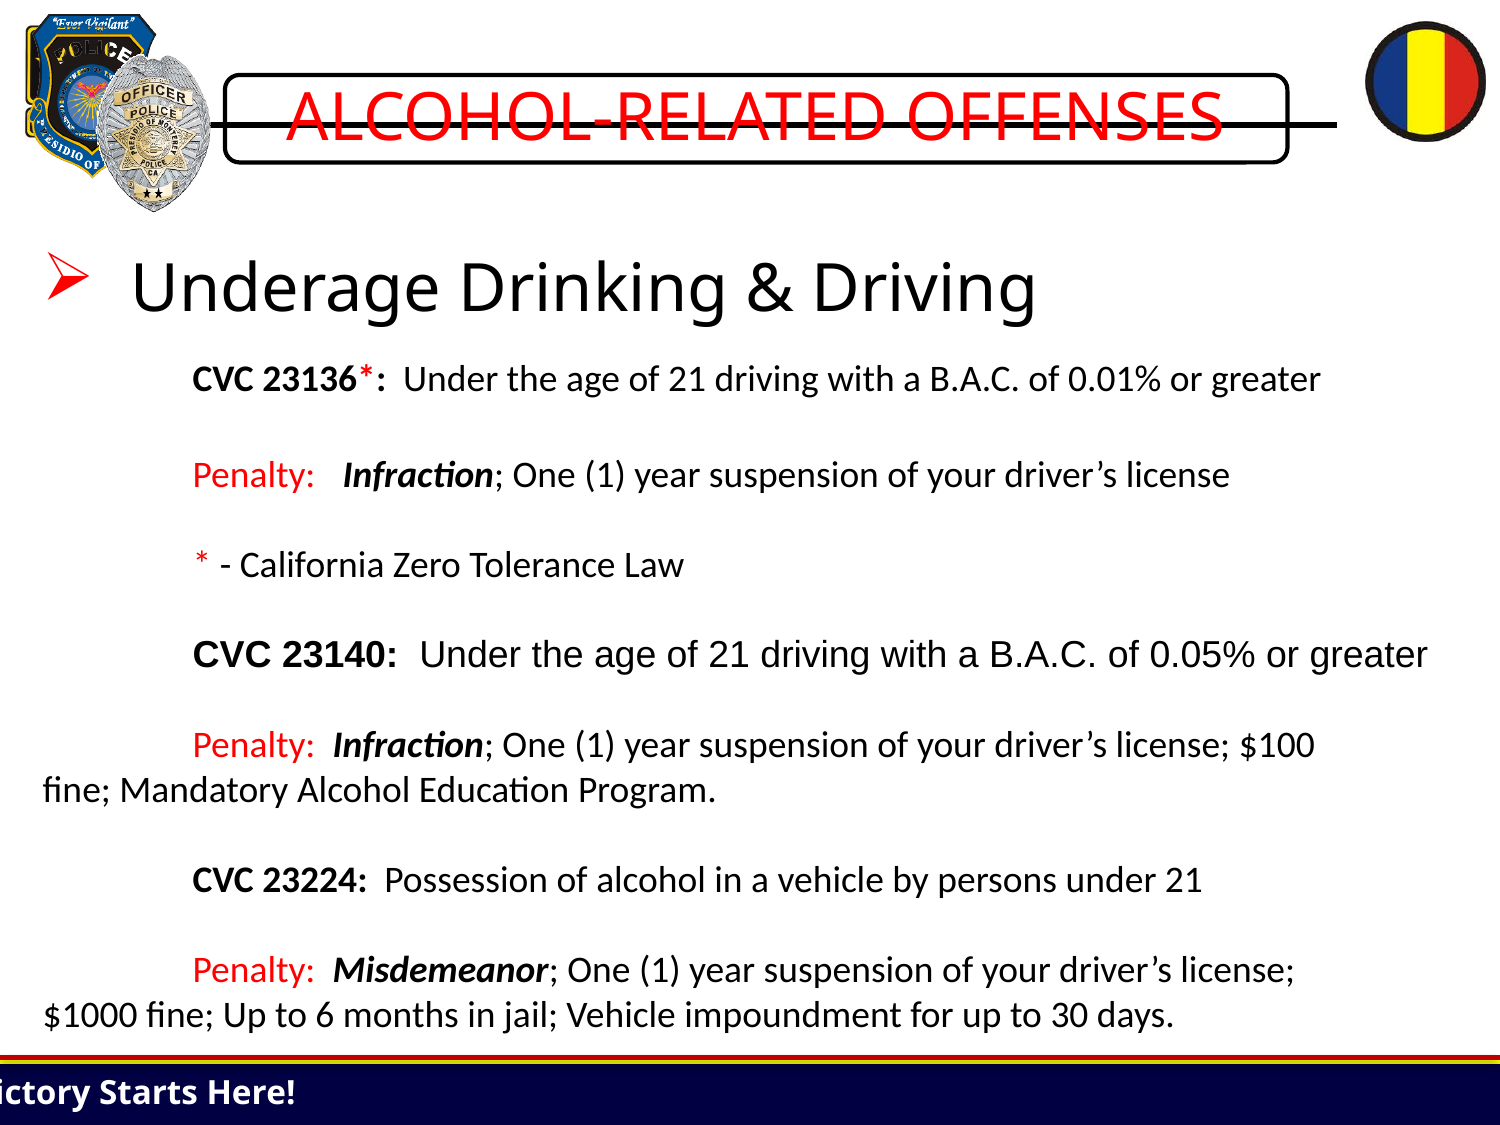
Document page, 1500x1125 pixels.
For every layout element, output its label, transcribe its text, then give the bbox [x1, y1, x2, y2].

text_box ALCOHOL-RELATED OFFENSES [230, 66, 1288, 80]
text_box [27, 14, 226, 224]
picture [18, 21, 27, 142]
picture [1365, 21, 1486, 142]
text_box Underage Drinking & Driving CVC 23136*: Under the age of 21 driving with a B.A.C. of 0.01% or greater Penalty: Infraction; One (1) year suspension of your driver’s license * - California Zero Tolerance Law CVC 23140: Under the age of 21 driving with a B.A.C. of 0.05% or greater Penalty: Infraction; One (1) year suspension of your driver’s license; $100 fine; Mandatory Alcohol Education Program. CVC 23224: Possession of alcohol in a vehicle by persons under 21 Penalty: Misdemeanor; One (1) year suspension of your driver’s license; $1000 fine; Up to 6 months in jail; Vehicle impoundment for up to 30 days. [27, 237, 1475, 1088]
text_box [230, 72, 1290, 165]
